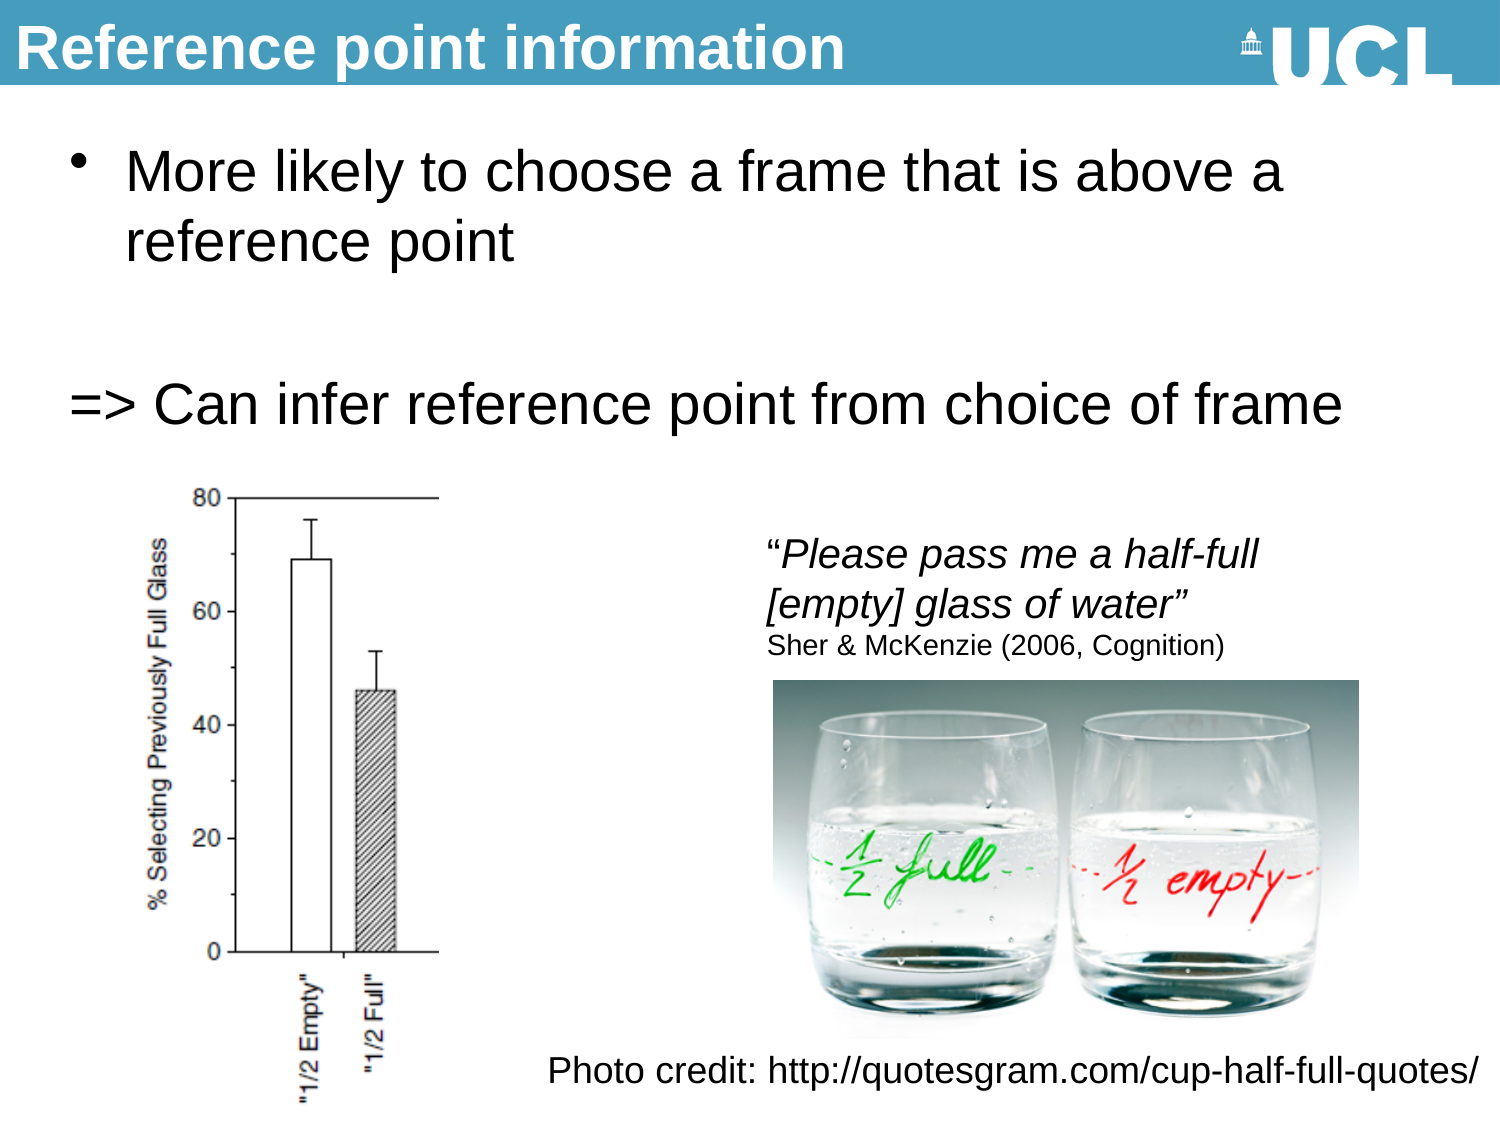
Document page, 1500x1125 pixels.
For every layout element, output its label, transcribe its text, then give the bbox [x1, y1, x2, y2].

title Reference point information [0, 0, 1247, 161]
picture [773, 680, 1359, 1039]
picture [123, 467, 439, 1125]
list More likely to choose a frame that is above a reference point => Can infer reference point from choice of frame [54, 125, 1447, 1012]
text_box Photo credit: http://quotesgram.com/cup-half-full-quotes/ [532, 1038, 1495, 1099]
picture [1247, 0, 1500, 85]
text_box “Please pass me a half-full [empty] glass of water” Sher & McKenzie (2006, Cognition) [752, 519, 1378, 669]
